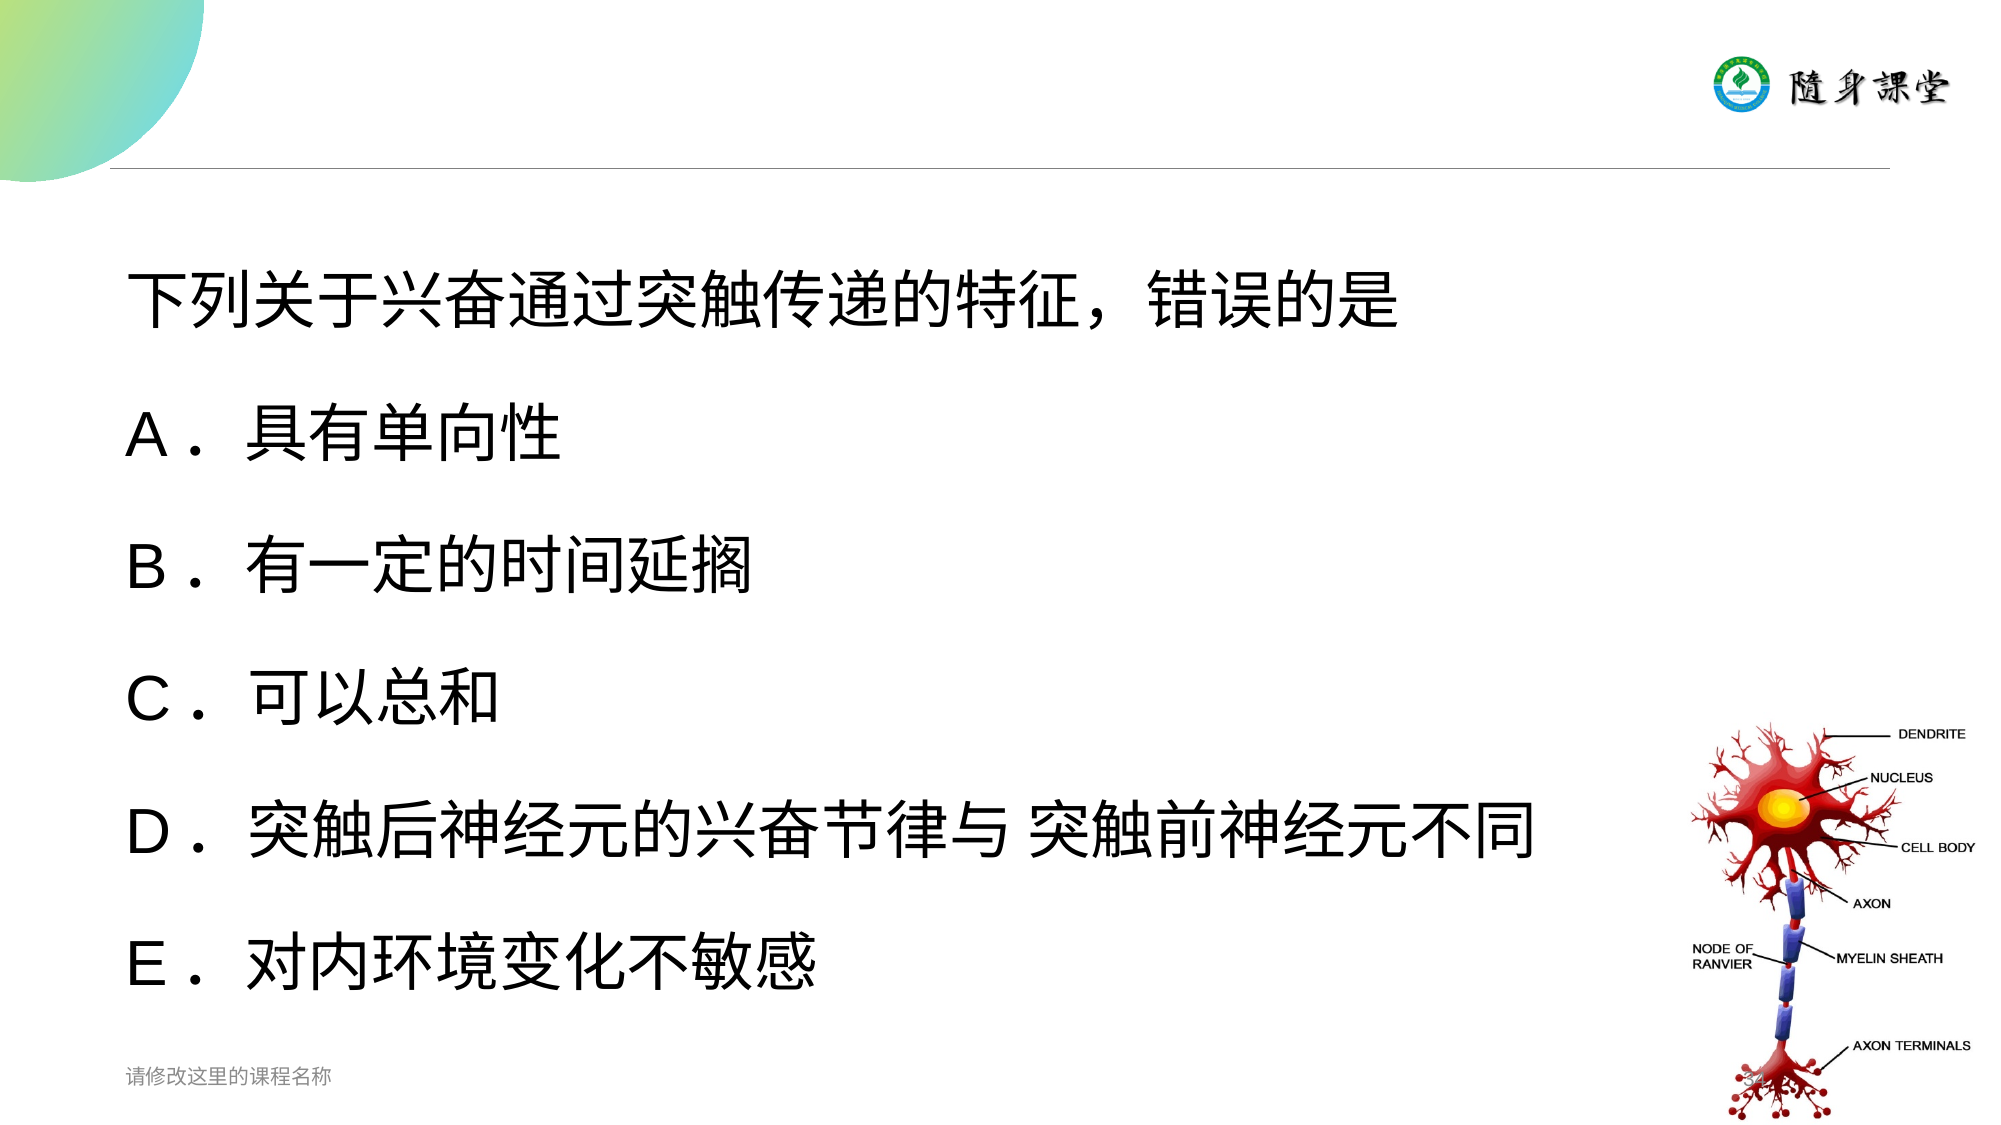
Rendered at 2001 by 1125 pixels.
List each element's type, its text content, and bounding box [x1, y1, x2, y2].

list 下列关于兴奋通过突触传递的特征，错误的是 A．具有单向性 B．有一定的时间延搁 C．可以总和 D．突触后神经元的兴奋节律与 突触前神经元不同 E．对内环境变化不敏感 [109, 214, 1890, 1008]
slide_number 34 [1412, 1061, 1781, 1096]
picture [1676, 712, 2000, 1125]
picture [1713, 45, 1954, 124]
footer 请修改这里的课程名称 [109, 1061, 790, 1096]
